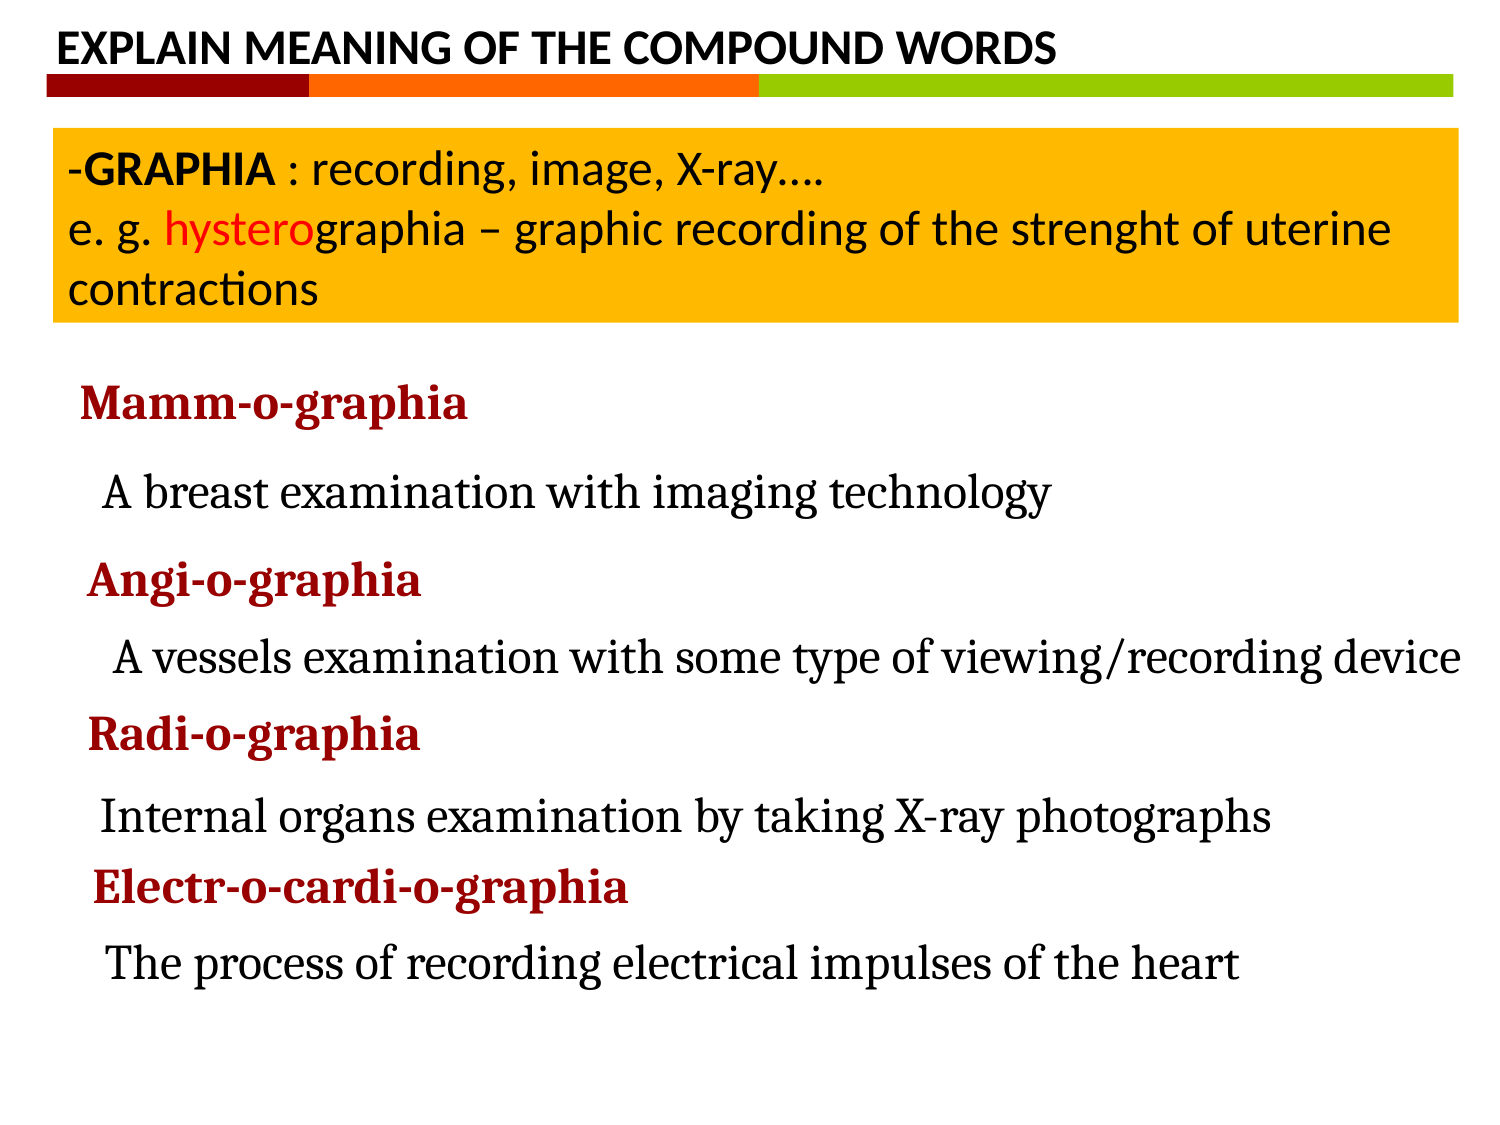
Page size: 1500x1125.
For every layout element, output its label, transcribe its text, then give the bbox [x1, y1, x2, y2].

text_box Angi-o-graphia [72, 539, 438, 614]
text_box The process of recording electrical impulses of the heart [89, 922, 1255, 997]
text_box Radi-o-graphia [72, 692, 437, 768]
text_box A vessels examination with some type of viewing/recording device [97, 616, 1477, 692]
text_box Internal organs examination by taking X-ray photographs [85, 775, 1288, 850]
text_box A breast examination with imaging technology [86, 451, 1067, 527]
text_box EXPLAIN MEANING OF THE COMPOUND WORDS [41, 7, 1500, 82]
text_box Electr-o-cardi-o-graphia [78, 846, 645, 922]
text_box -GRAPHIA : recording, image, X-ray…. e. g. hysterographia – graphic recording of the strenght of uterine contractions [53, 127, 1459, 323]
text_box Mamm-o-graphia [64, 362, 591, 437]
